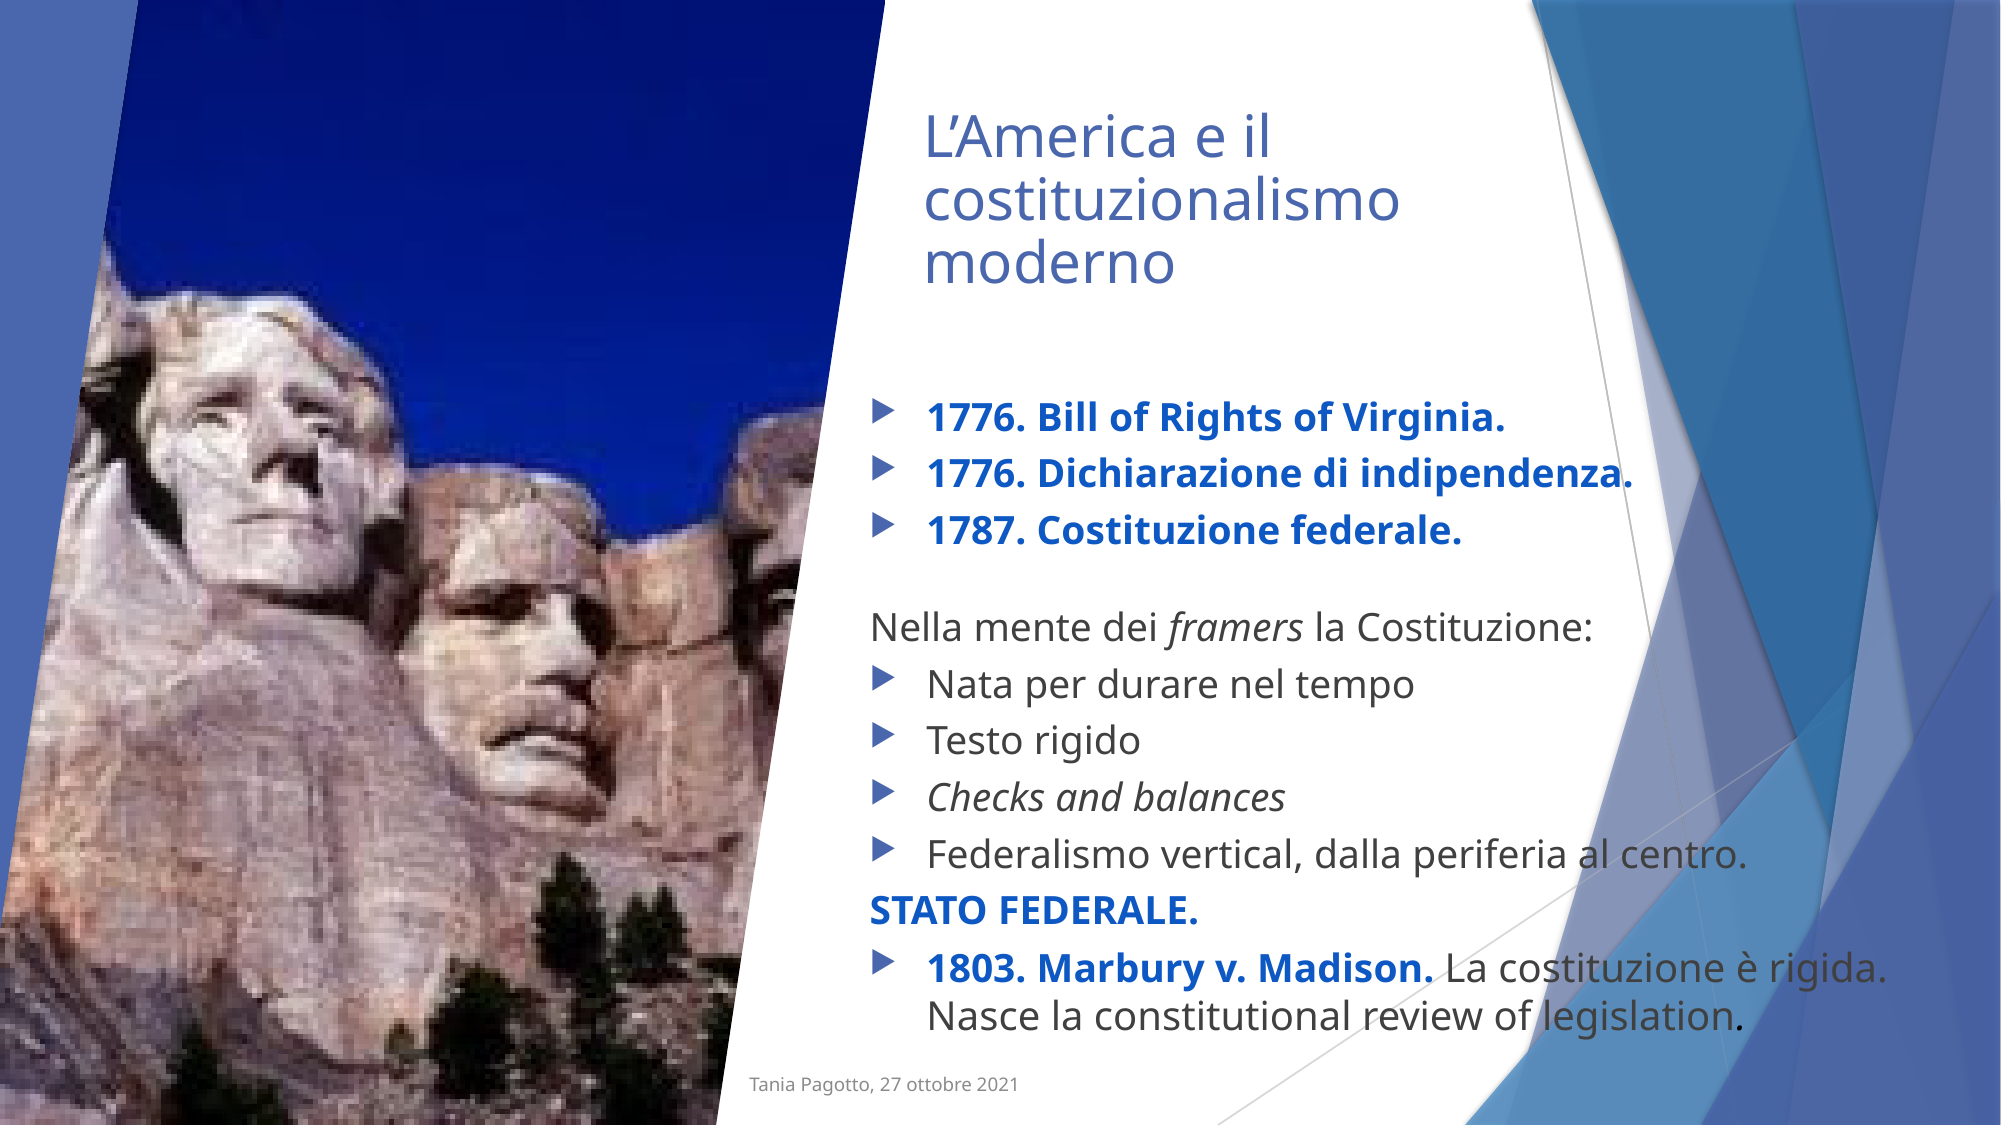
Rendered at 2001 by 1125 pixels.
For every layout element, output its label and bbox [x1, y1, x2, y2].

picture [0, 0, 886, 1125]
text_box [887, 0, 2000, 1125]
